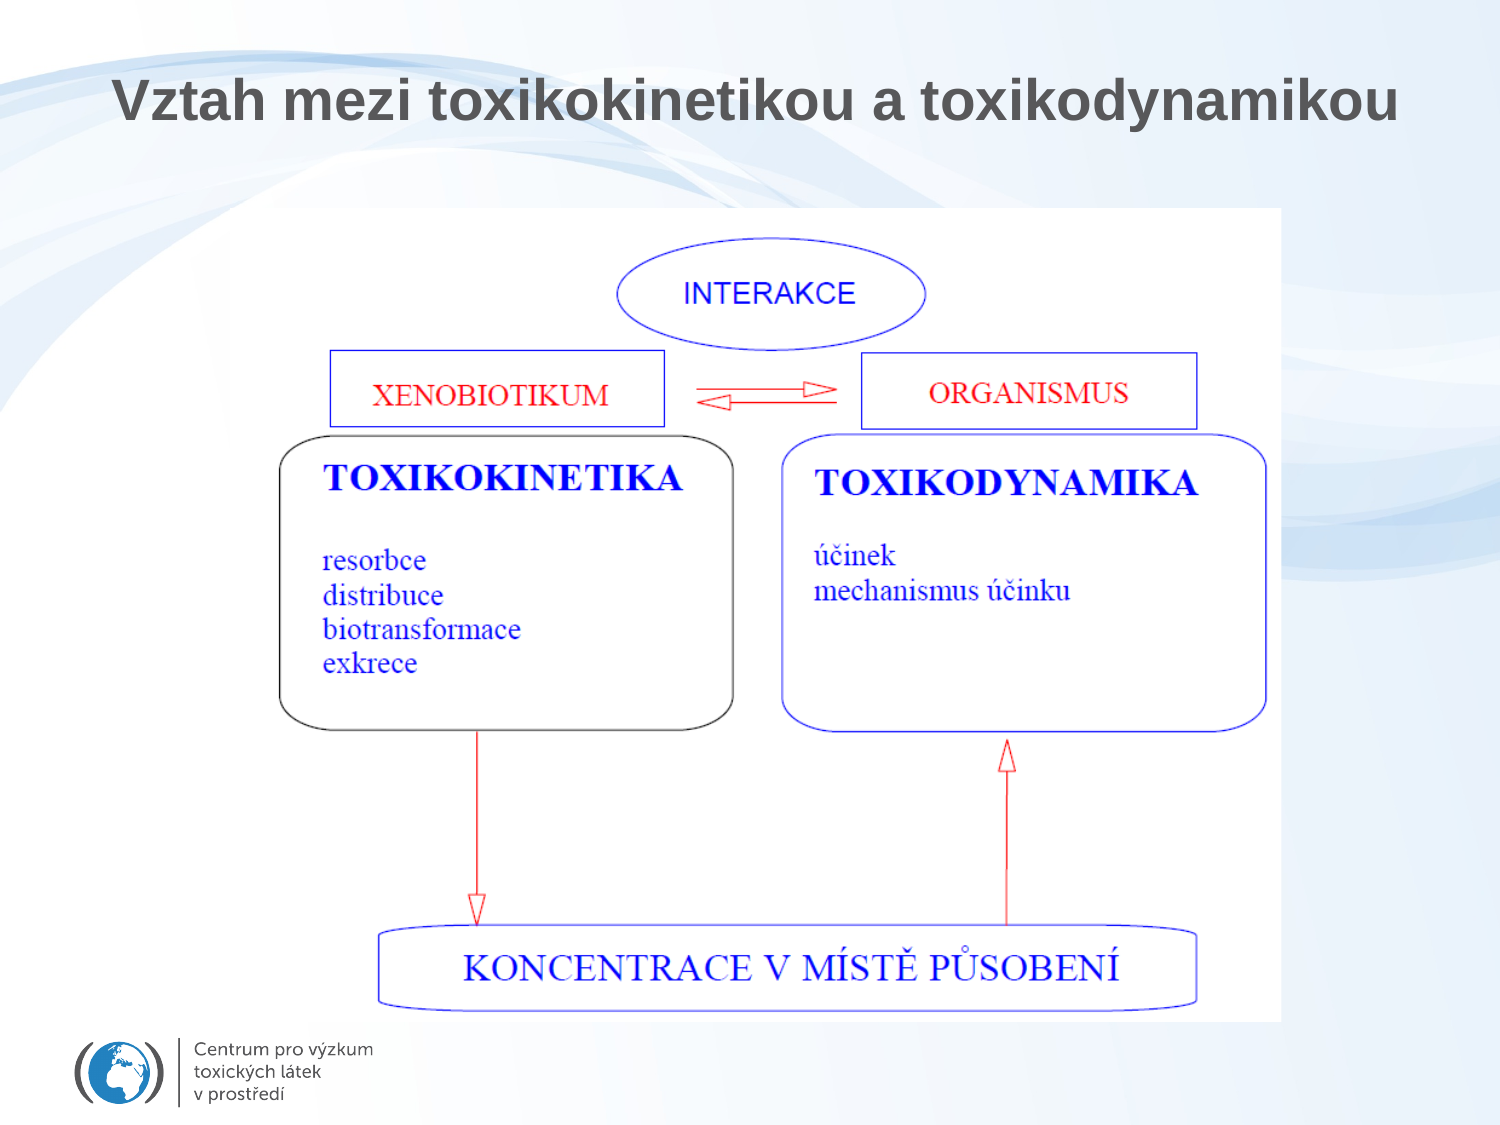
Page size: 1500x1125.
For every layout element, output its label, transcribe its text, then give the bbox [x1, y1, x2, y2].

picture [0, 0, 1500, 1125]
text_box Vztah mezi toxikokinetikou a toxikodynamikou [49, 54, 1463, 140]
